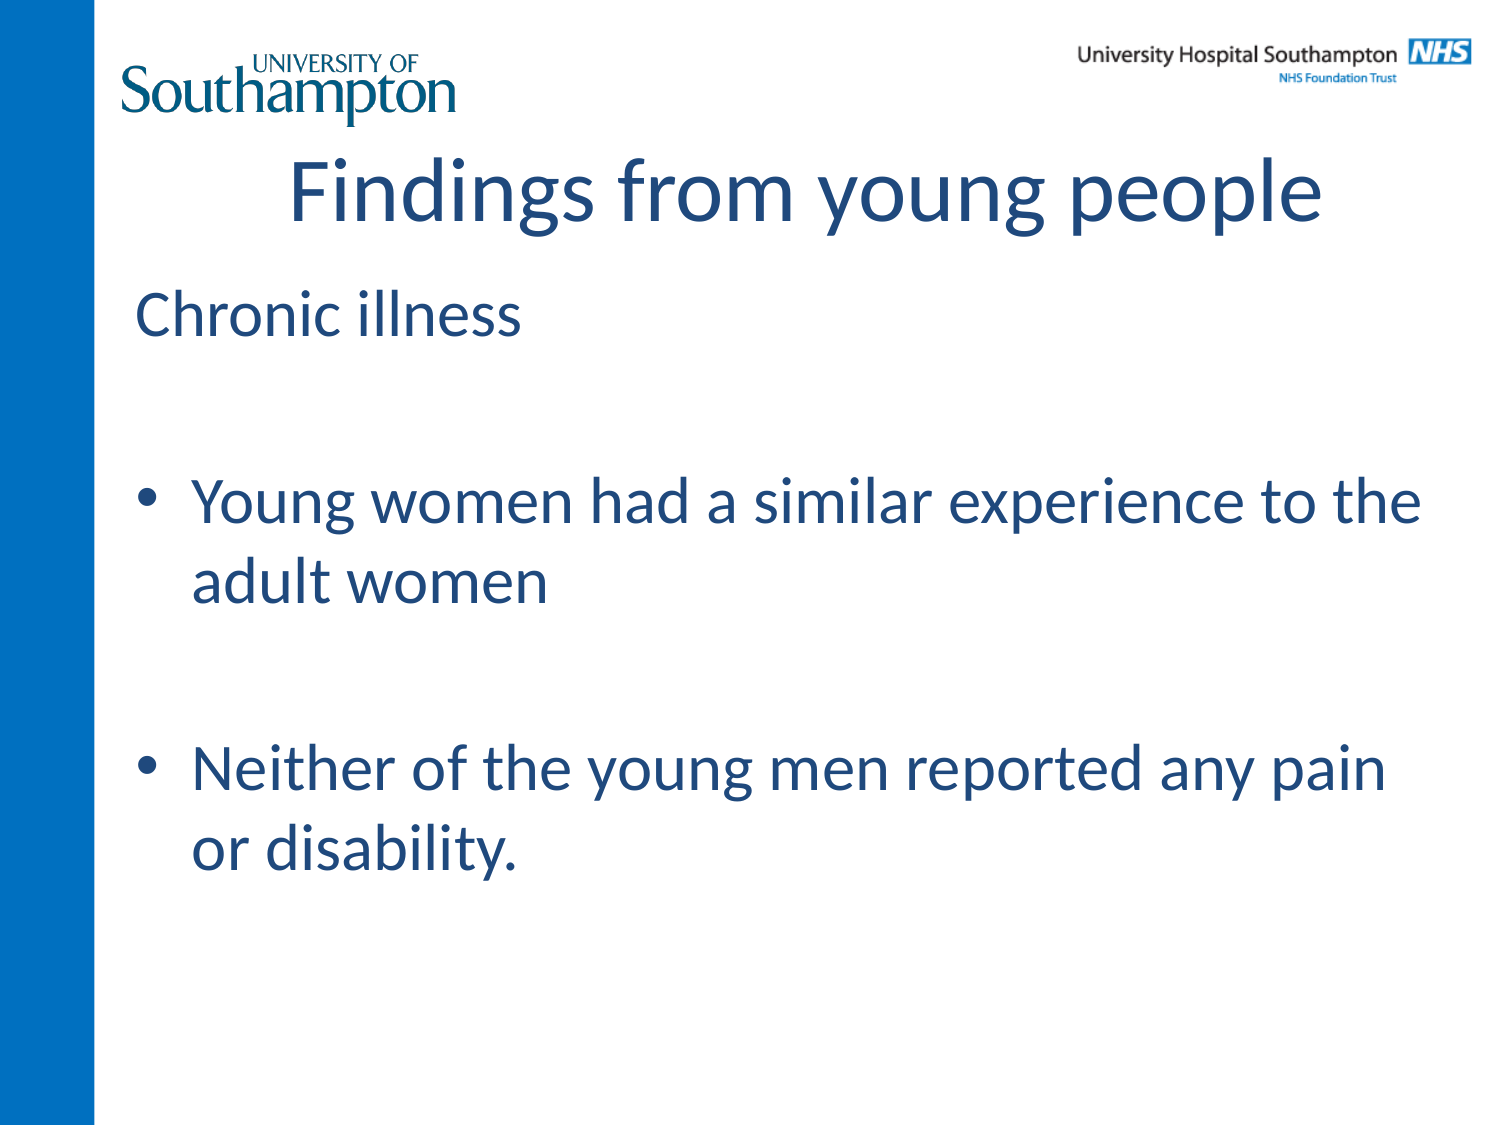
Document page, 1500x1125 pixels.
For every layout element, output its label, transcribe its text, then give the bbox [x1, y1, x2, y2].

picture [121, 54, 456, 127]
picture [1056, 25, 1495, 103]
picture [274, 54, 282, 64]
list Chronic illness Young women had a similar experience to the adult women Neither of the young men reported any pain or disability. [120, 262, 1471, 1059]
title Findings from young people [132, 91, 1483, 279]
text_box [0, 0, 96, 1125]
